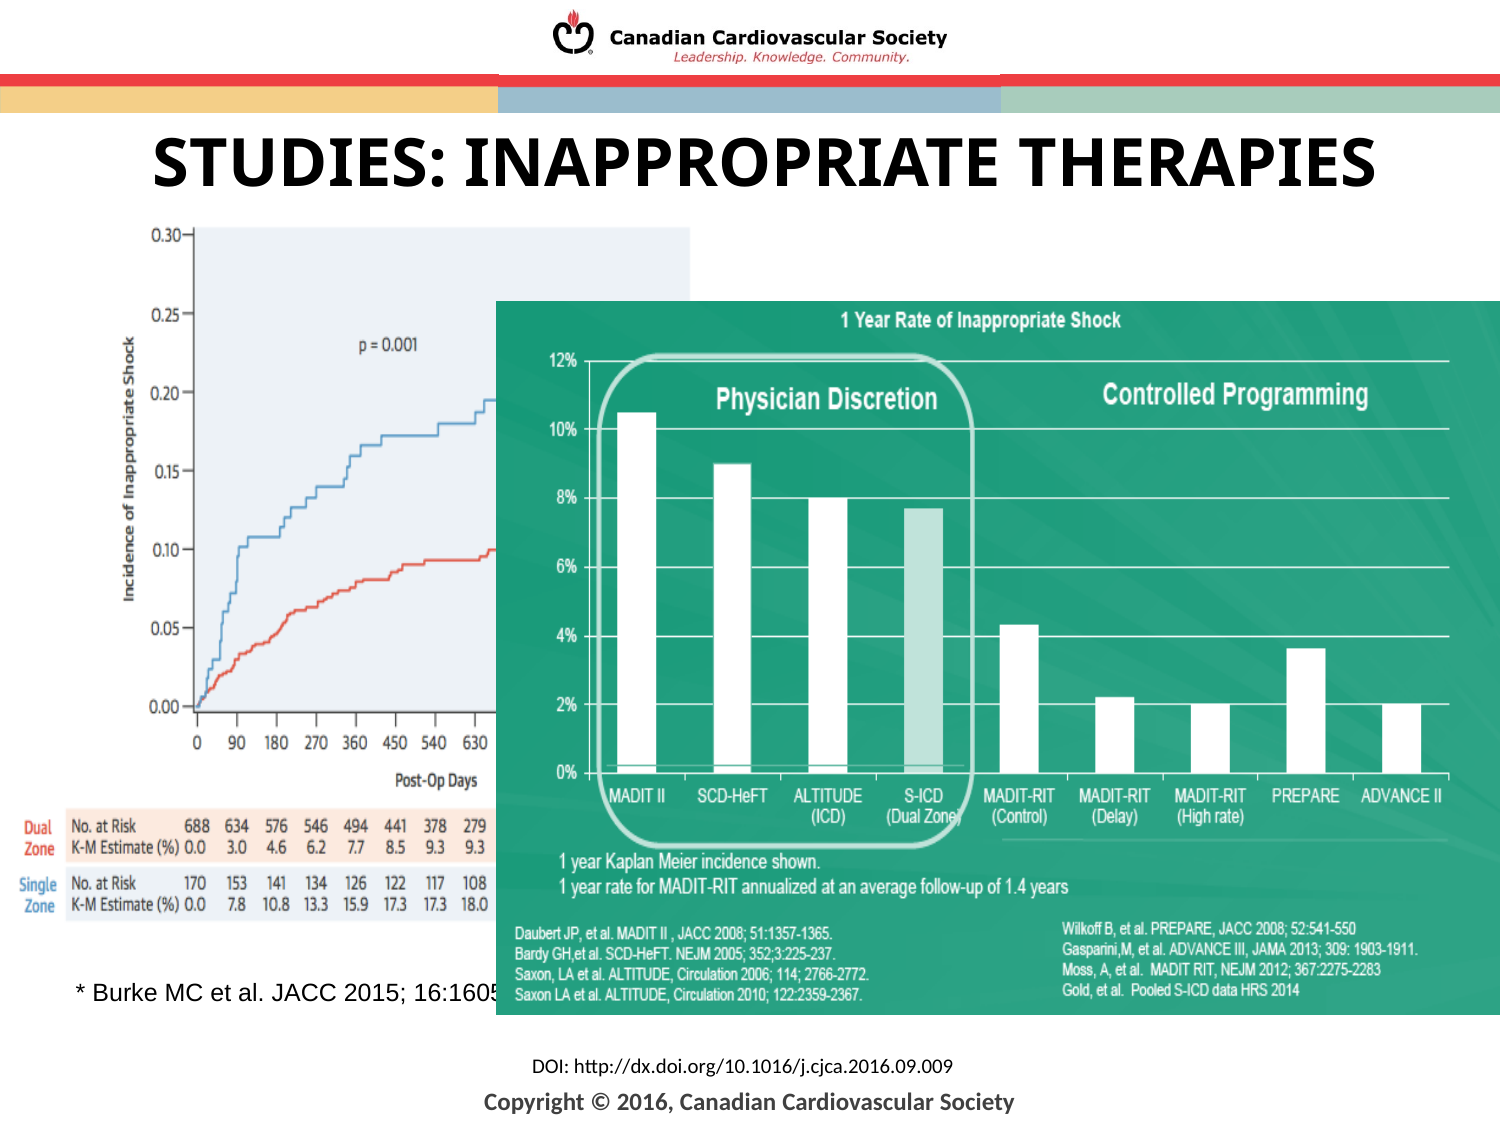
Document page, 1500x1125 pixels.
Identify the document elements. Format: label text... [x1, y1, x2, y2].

title STUDIES: INAPPROPRIATE THERAPIES [0, 112, 1500, 330]
picture [0, 74, 1500, 112]
text_box * Burke MC et al. JACC 2015; 16:1605-15 [60, 969, 490, 1015]
picture [553, 9, 947, 64]
picture [8, 197, 714, 947]
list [495, 300, 1500, 1016]
